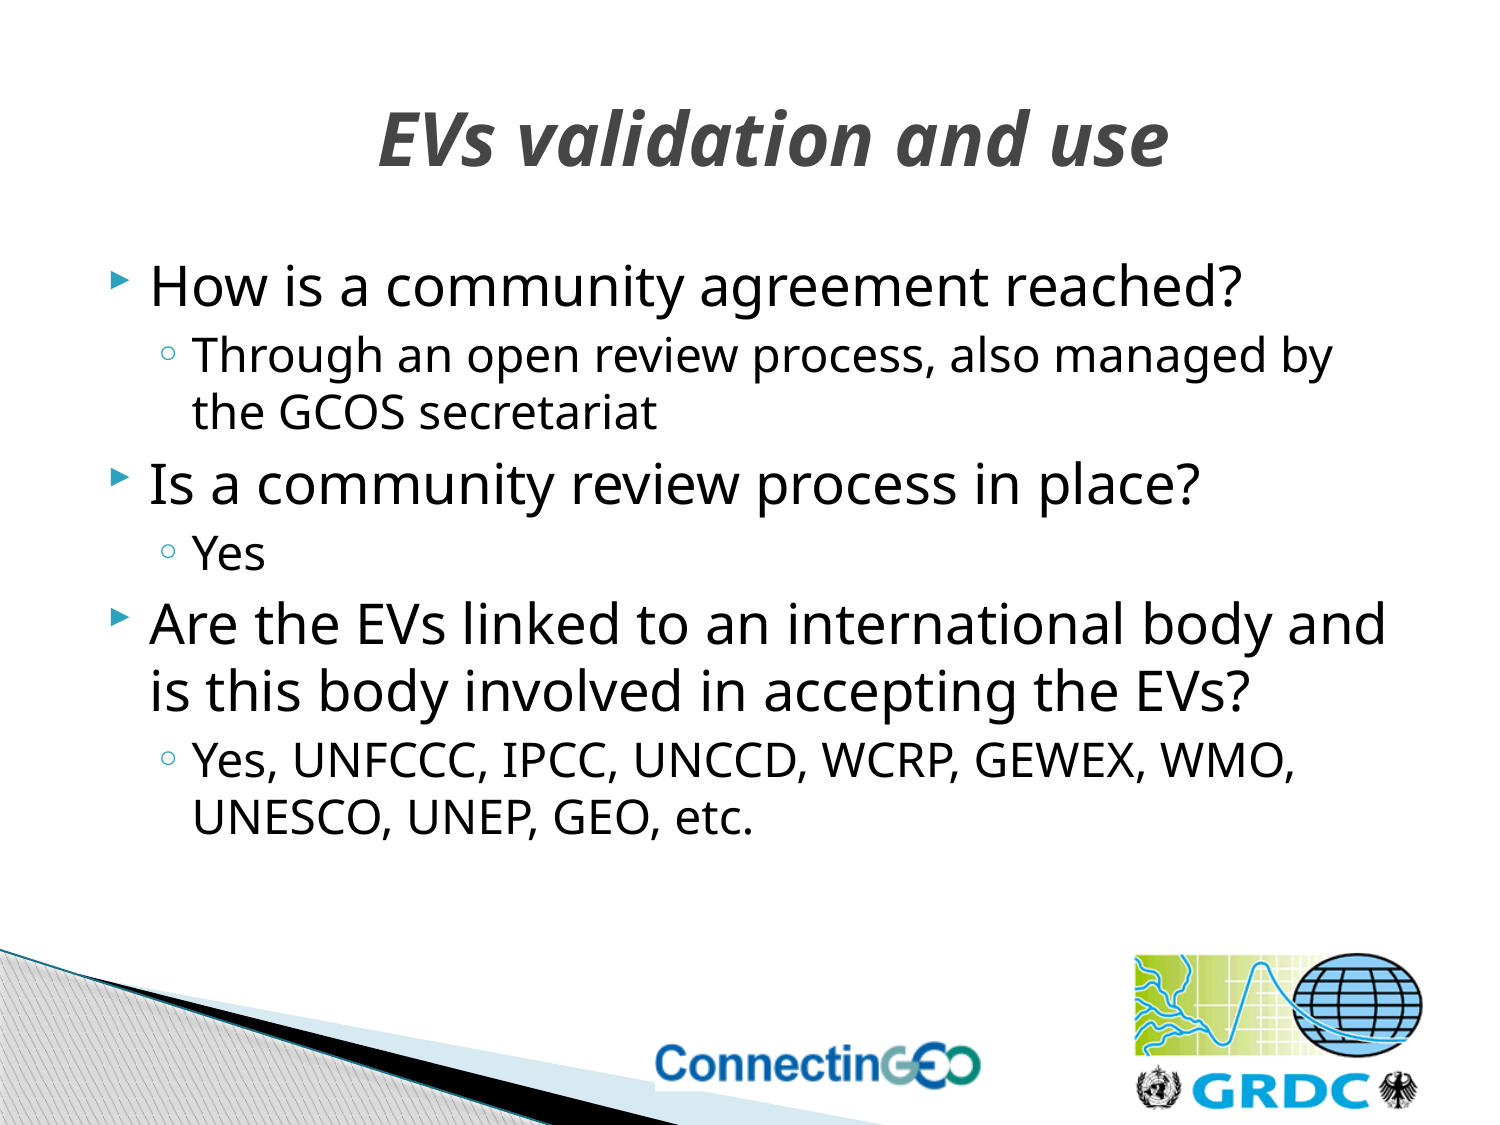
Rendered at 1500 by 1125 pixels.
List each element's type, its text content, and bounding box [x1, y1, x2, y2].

picture [655, 1040, 985, 1093]
picture [1131, 986, 1424, 1111]
title EVs validation and use [253, 42, 1296, 231]
list How is a community agreement reached? Through an open review process, also managed by the GCOS secretariat Is a community review process in place? Yes Are the EVs linked to an international body and is this body involved in accepting the EVs? Yes, UNFCCC, IPCC, UNCCD, WCRP, GEWEX, WMO, UNESCO, UNEP, GEO, etc. [75, 243, 1425, 986]
